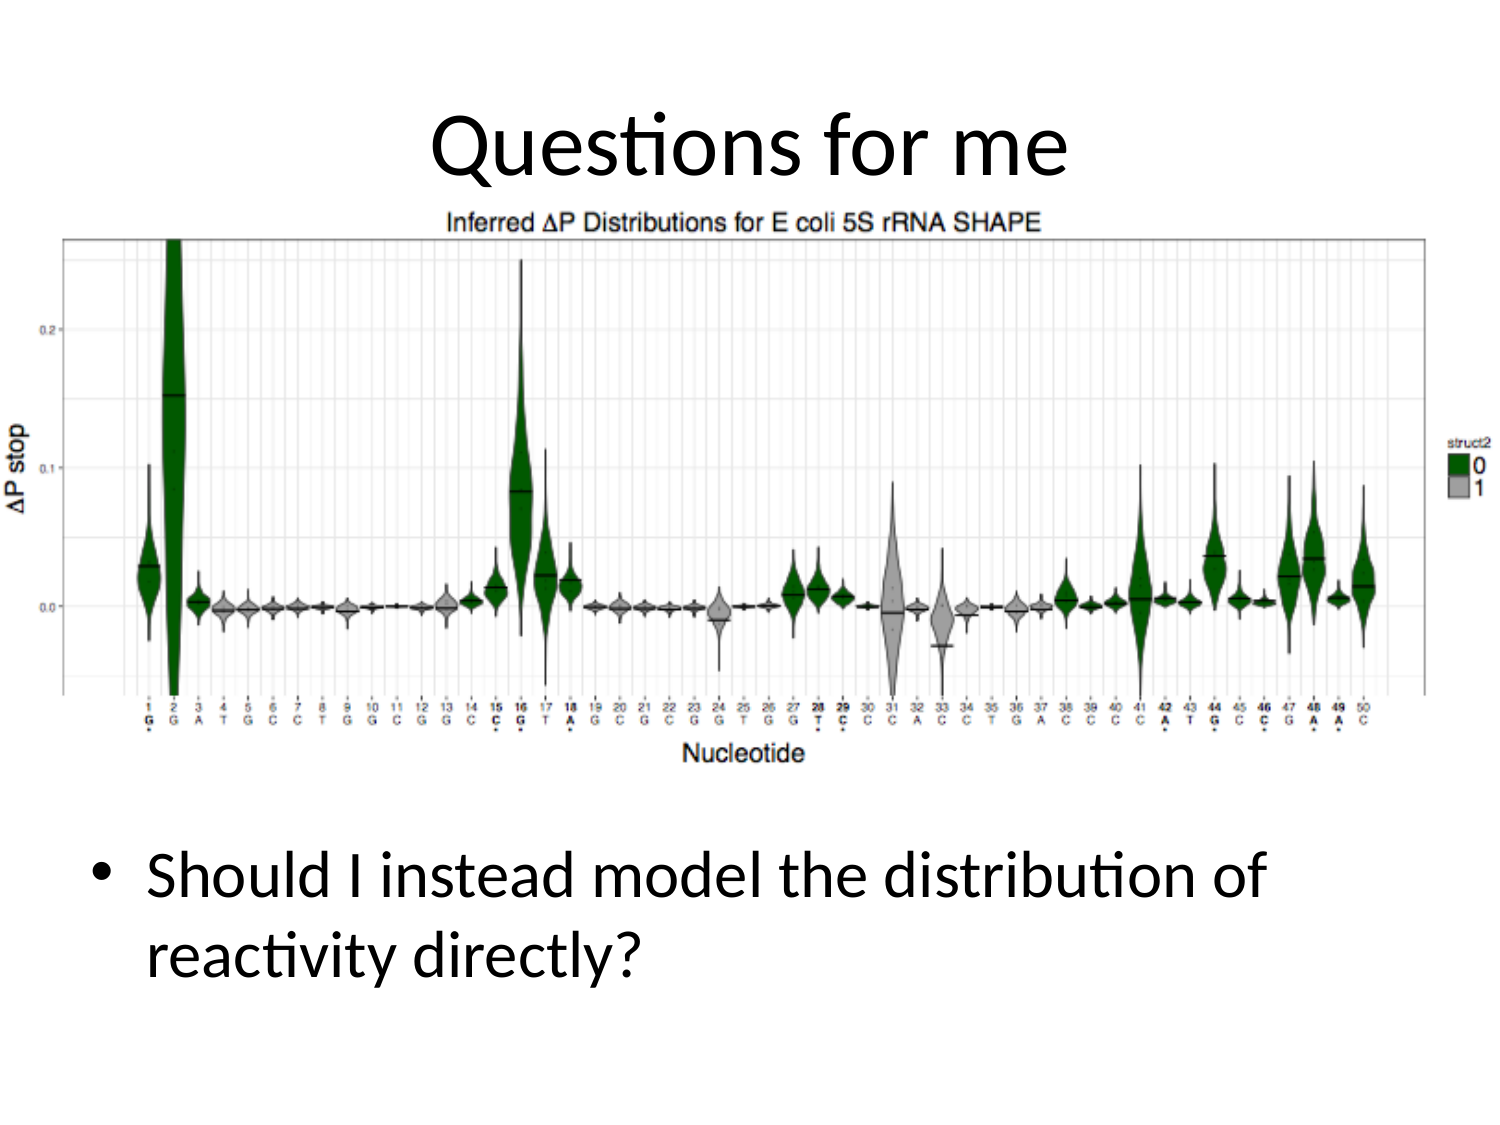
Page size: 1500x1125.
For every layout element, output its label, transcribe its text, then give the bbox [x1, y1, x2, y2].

picture [0, 204, 1500, 771]
title Questions for me [75, 45, 1425, 203]
list Should I instead model the distribution of reactivity directly? [75, 779, 1425, 1125]
